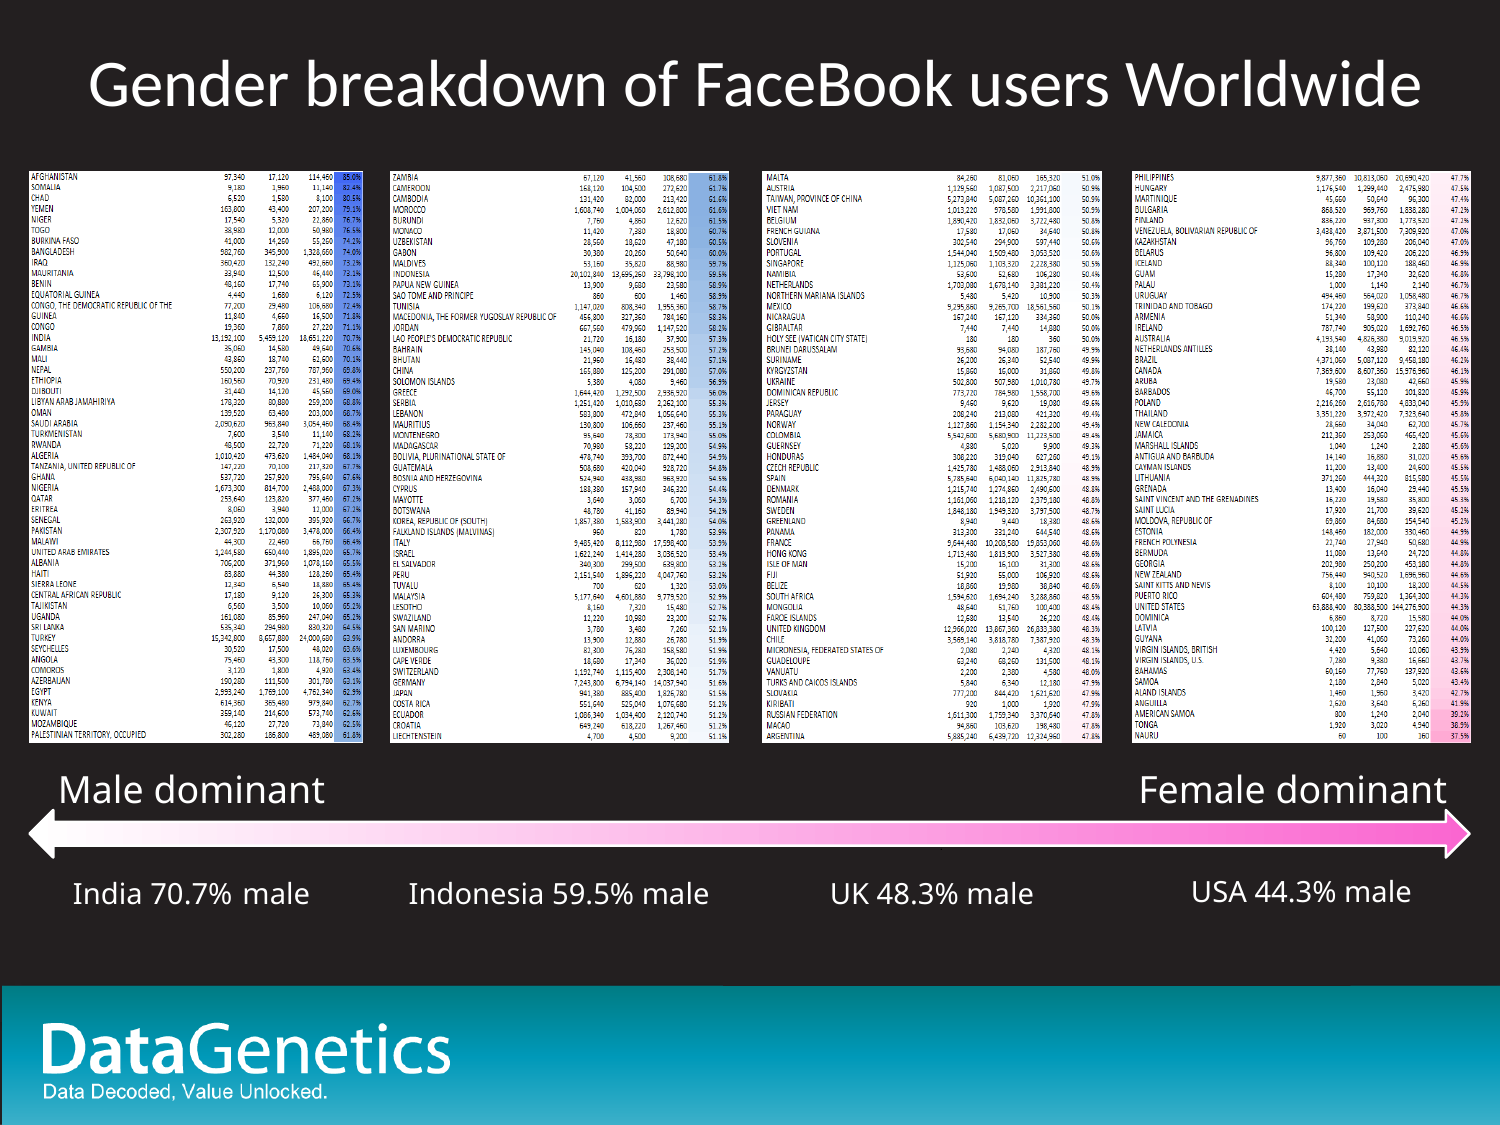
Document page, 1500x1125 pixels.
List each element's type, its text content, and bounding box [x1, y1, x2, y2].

text_box India 70.7% male [29, 865, 354, 919]
picture [0, 0, 1500, 1125]
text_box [29, 758, 1470, 858]
text_box Indonesia 59.5% male [390, 867, 729, 918]
text_box UK 48.3% male [762, 867, 1102, 918]
text_box USA 44.3% male [1132, 866, 1471, 916]
title Gender breakdown of FaceBook users Worldwide [35, 50, 1476, 111]
